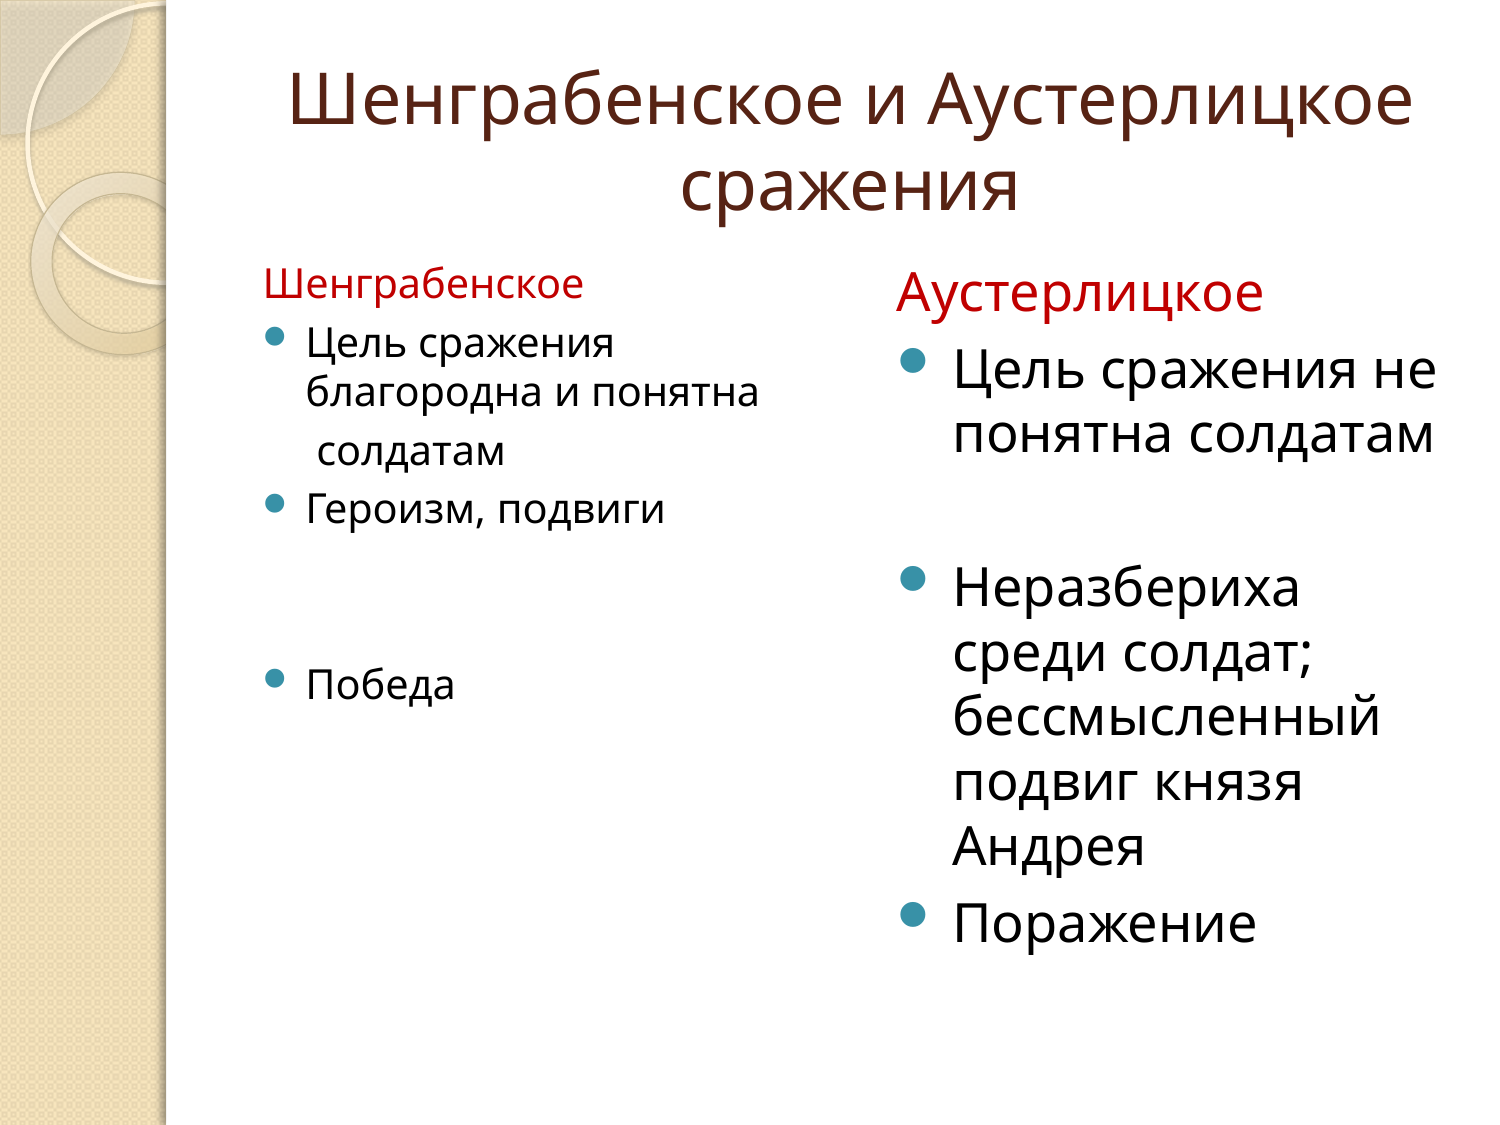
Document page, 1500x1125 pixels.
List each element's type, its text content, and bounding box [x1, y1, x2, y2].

title Шенграбенское и Аустерлицкое сражения [235, 45, 1466, 233]
list Шенграбенское Цель сражения благородна и понятна солдатам Героизм, подвиги Победа [235, 249, 836, 1016]
list Аустерлицкое Цель сражения не понятна солдатам Неразбериха среди солдат; бессмысленный подвиг князя Андрея Поражение [865, 249, 1466, 1016]
